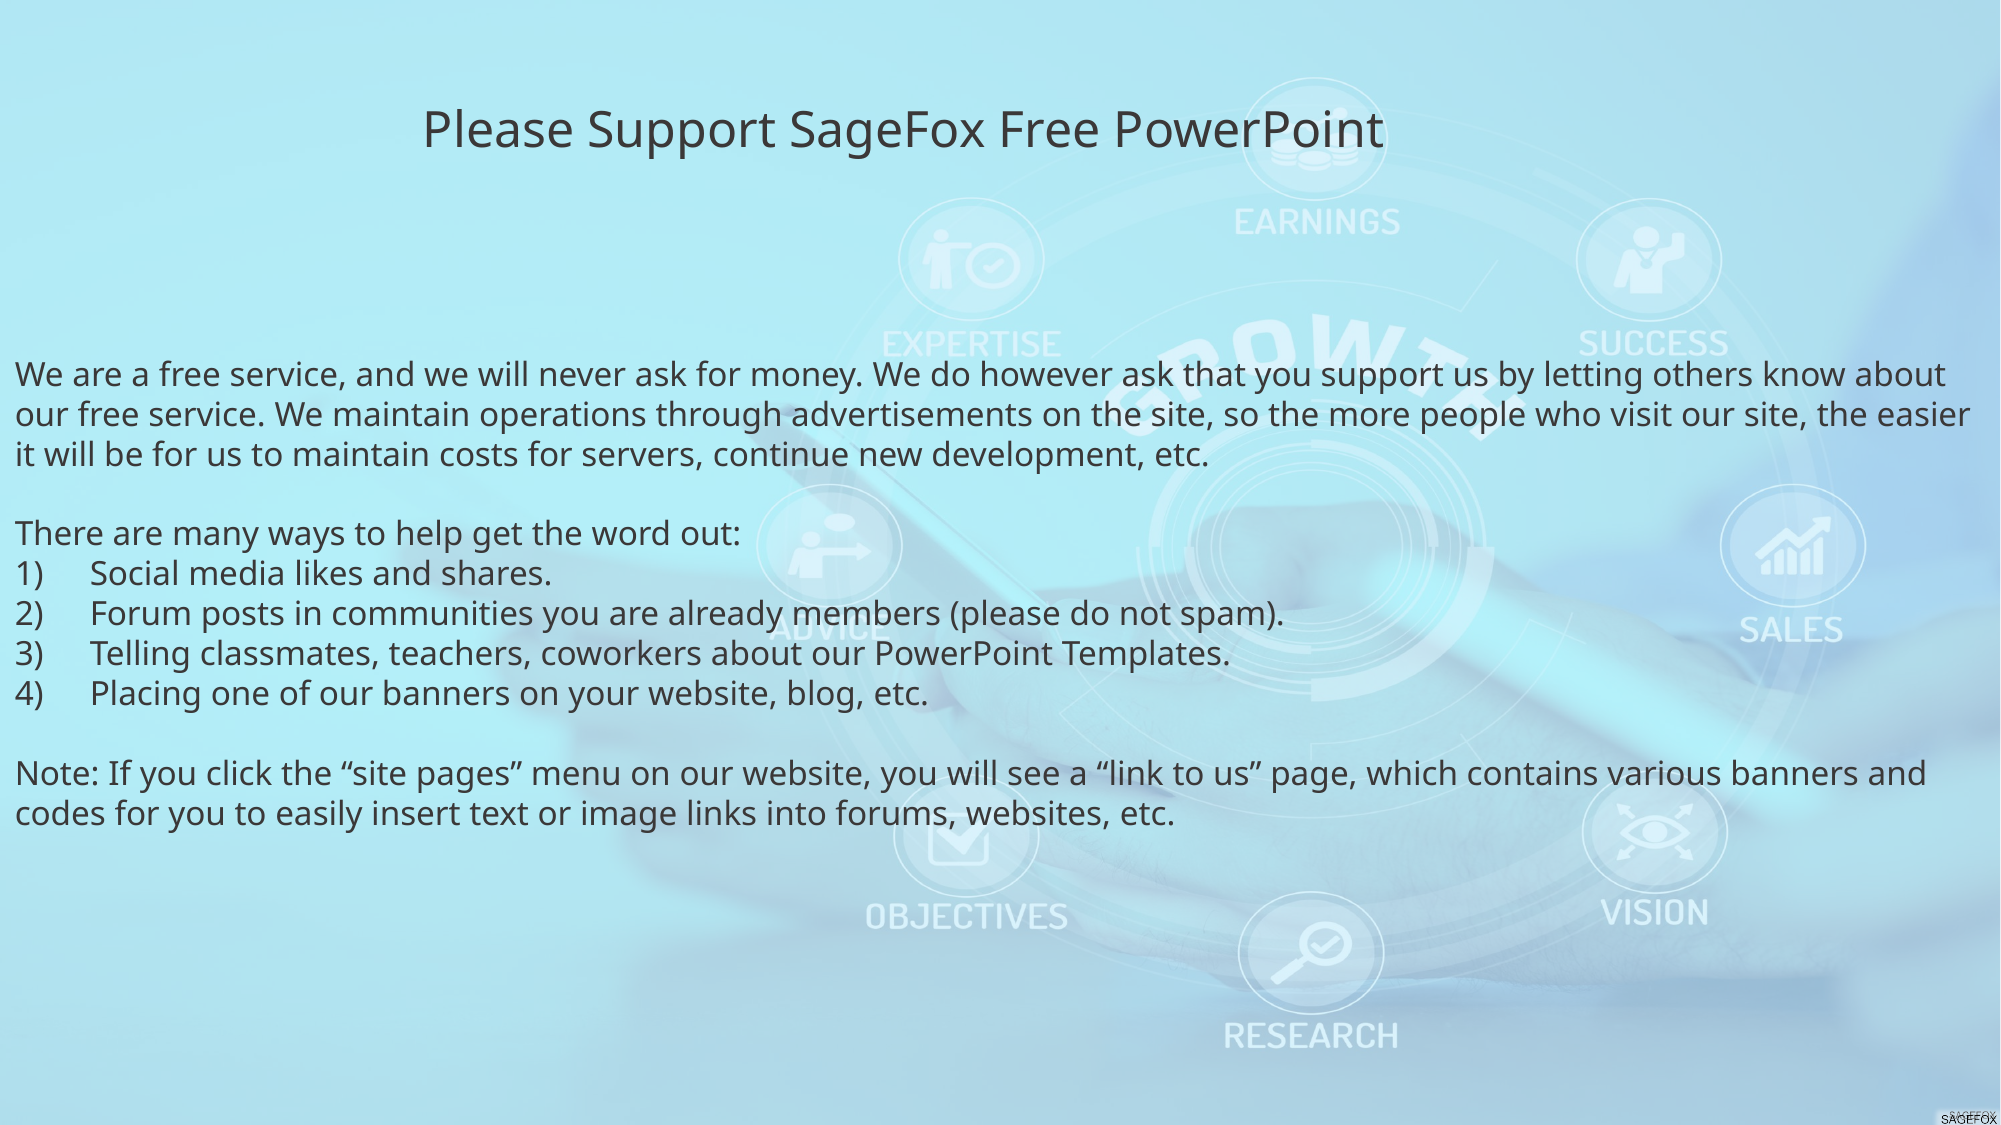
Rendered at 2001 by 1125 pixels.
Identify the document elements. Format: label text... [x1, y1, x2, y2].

text_box We are a free service, and we will never ask for money. We do however ask that you support us by letting others know about our free service. We maintain operations through advertisements on the site, so the more people who visit our site, the easier it will be for us to maintain costs for servers, continue new development, etc. There are many ways to help get the word out: Social media likes and shares. Forum posts in communities you are already members (please do not spam). Telling classmates, teachers, coworkers about our PowerPoint Templates. Placing one of our banners on your website, blog, etc. Note: If you click the “site pages” menu on our website, you will see a “link to us” page, which contains various banners and codes for you to easily insert text or image links into forums, websites, etc. [0, 0, 2000, 1125]
picture [1938, 1114, 1999, 1125]
title Please Support SageFox Free PowerPoint [363, 72, 1444, 190]
